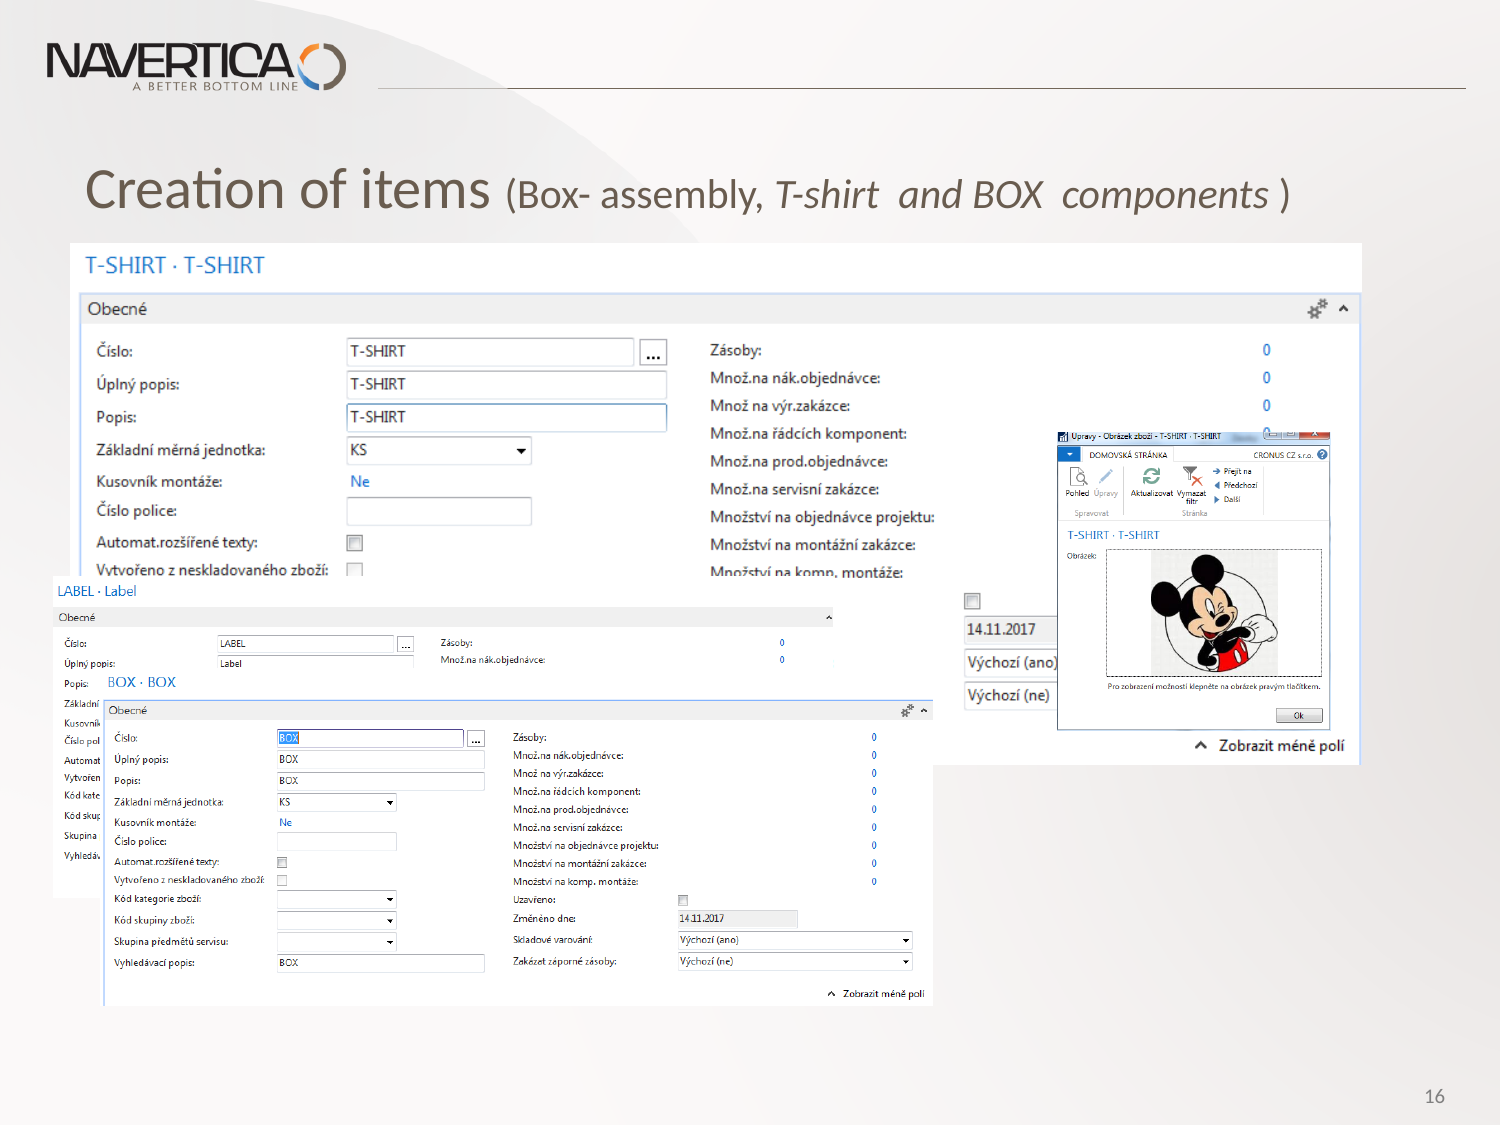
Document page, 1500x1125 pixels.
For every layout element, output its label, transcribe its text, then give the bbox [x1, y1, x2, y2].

picture [0, 0, 1500, 1125]
slide_number 16 [1110, 1065, 1461, 1125]
title Creation of items (Box- assembly, T-shirt and BOX components ) [70, 137, 1465, 233]
